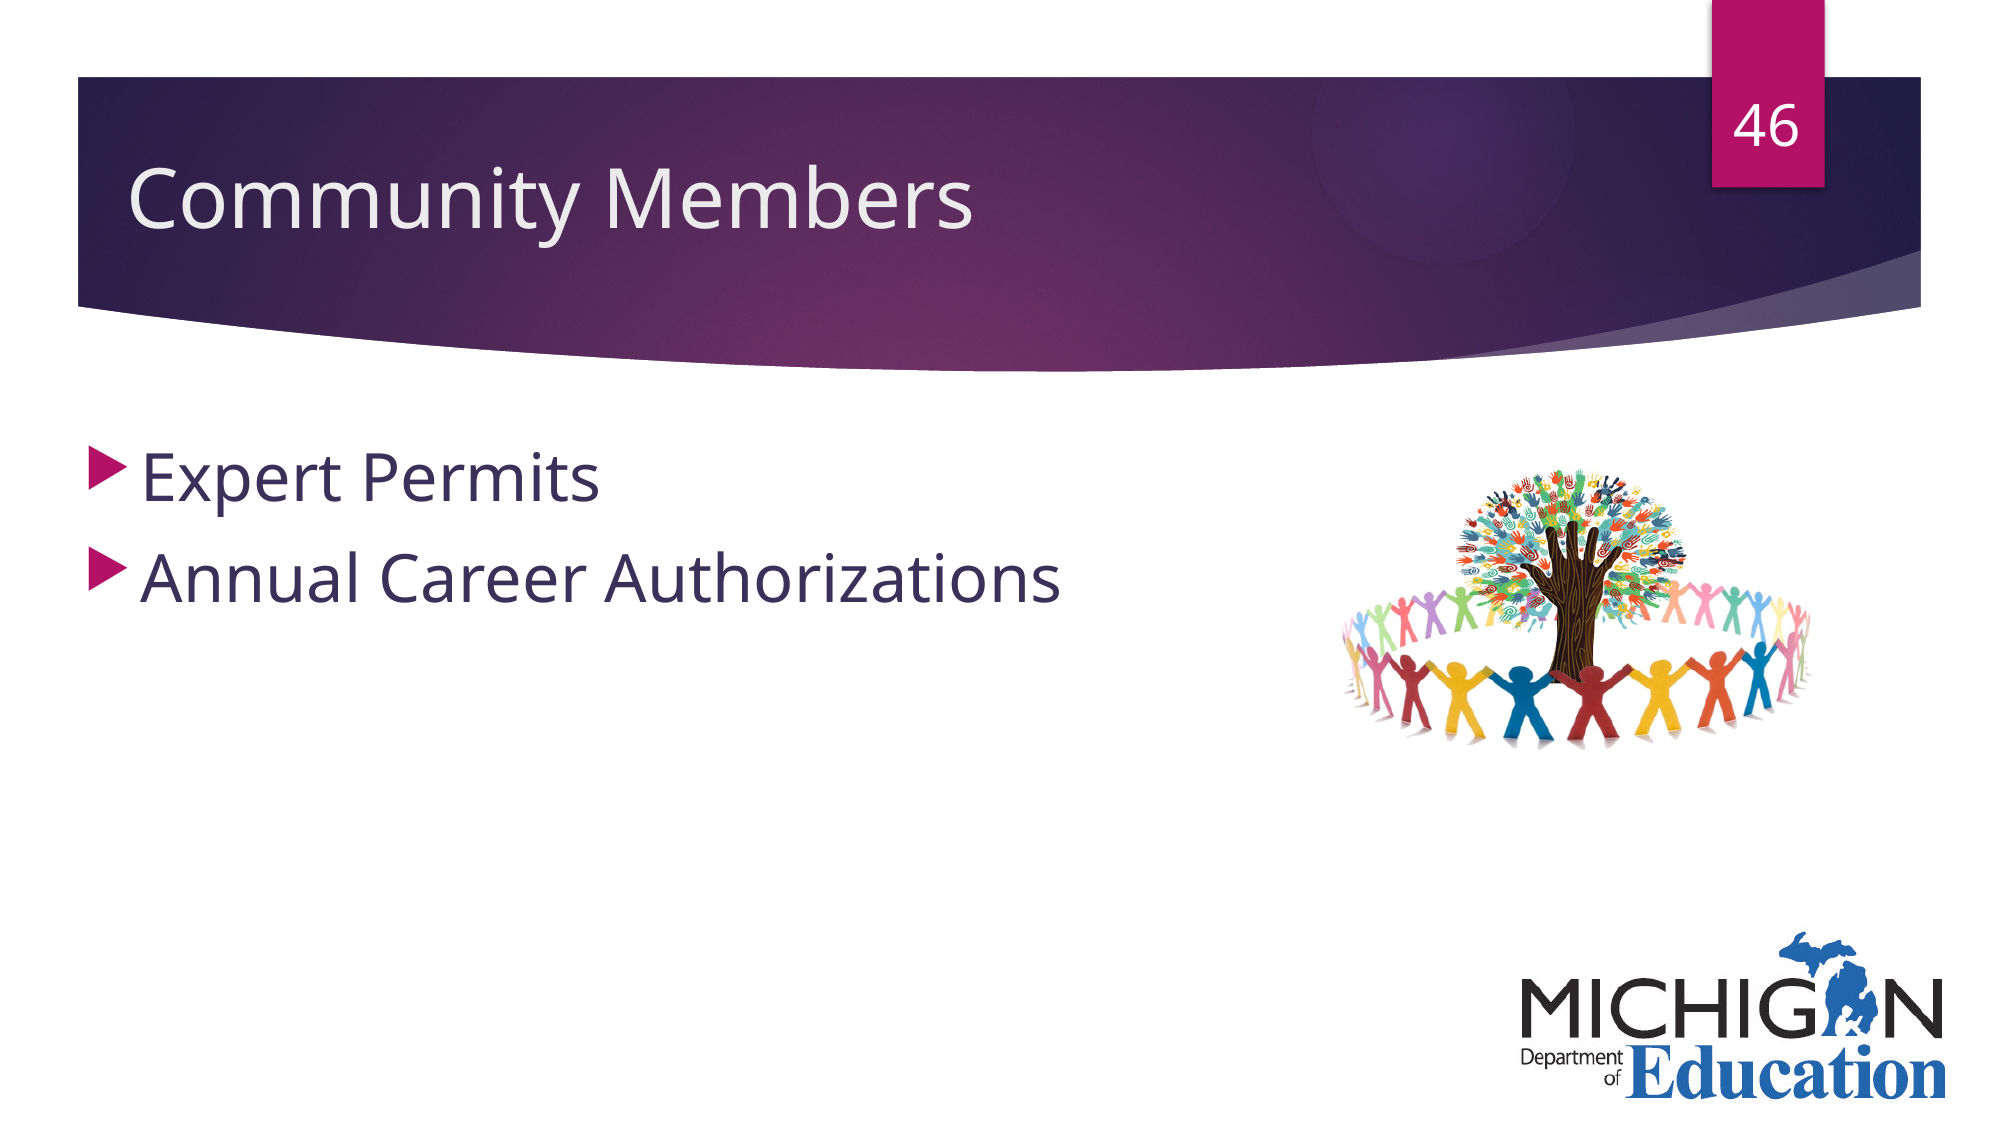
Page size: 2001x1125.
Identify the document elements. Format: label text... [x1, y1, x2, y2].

slide_number 46 [1698, 48, 1836, 175]
list Expert Permits Annual Career Authorizations [69, 427, 1517, 988]
picture [1151, 438, 2000, 755]
title Community Members [111, 137, 1549, 254]
picture [1516, 927, 1947, 1105]
